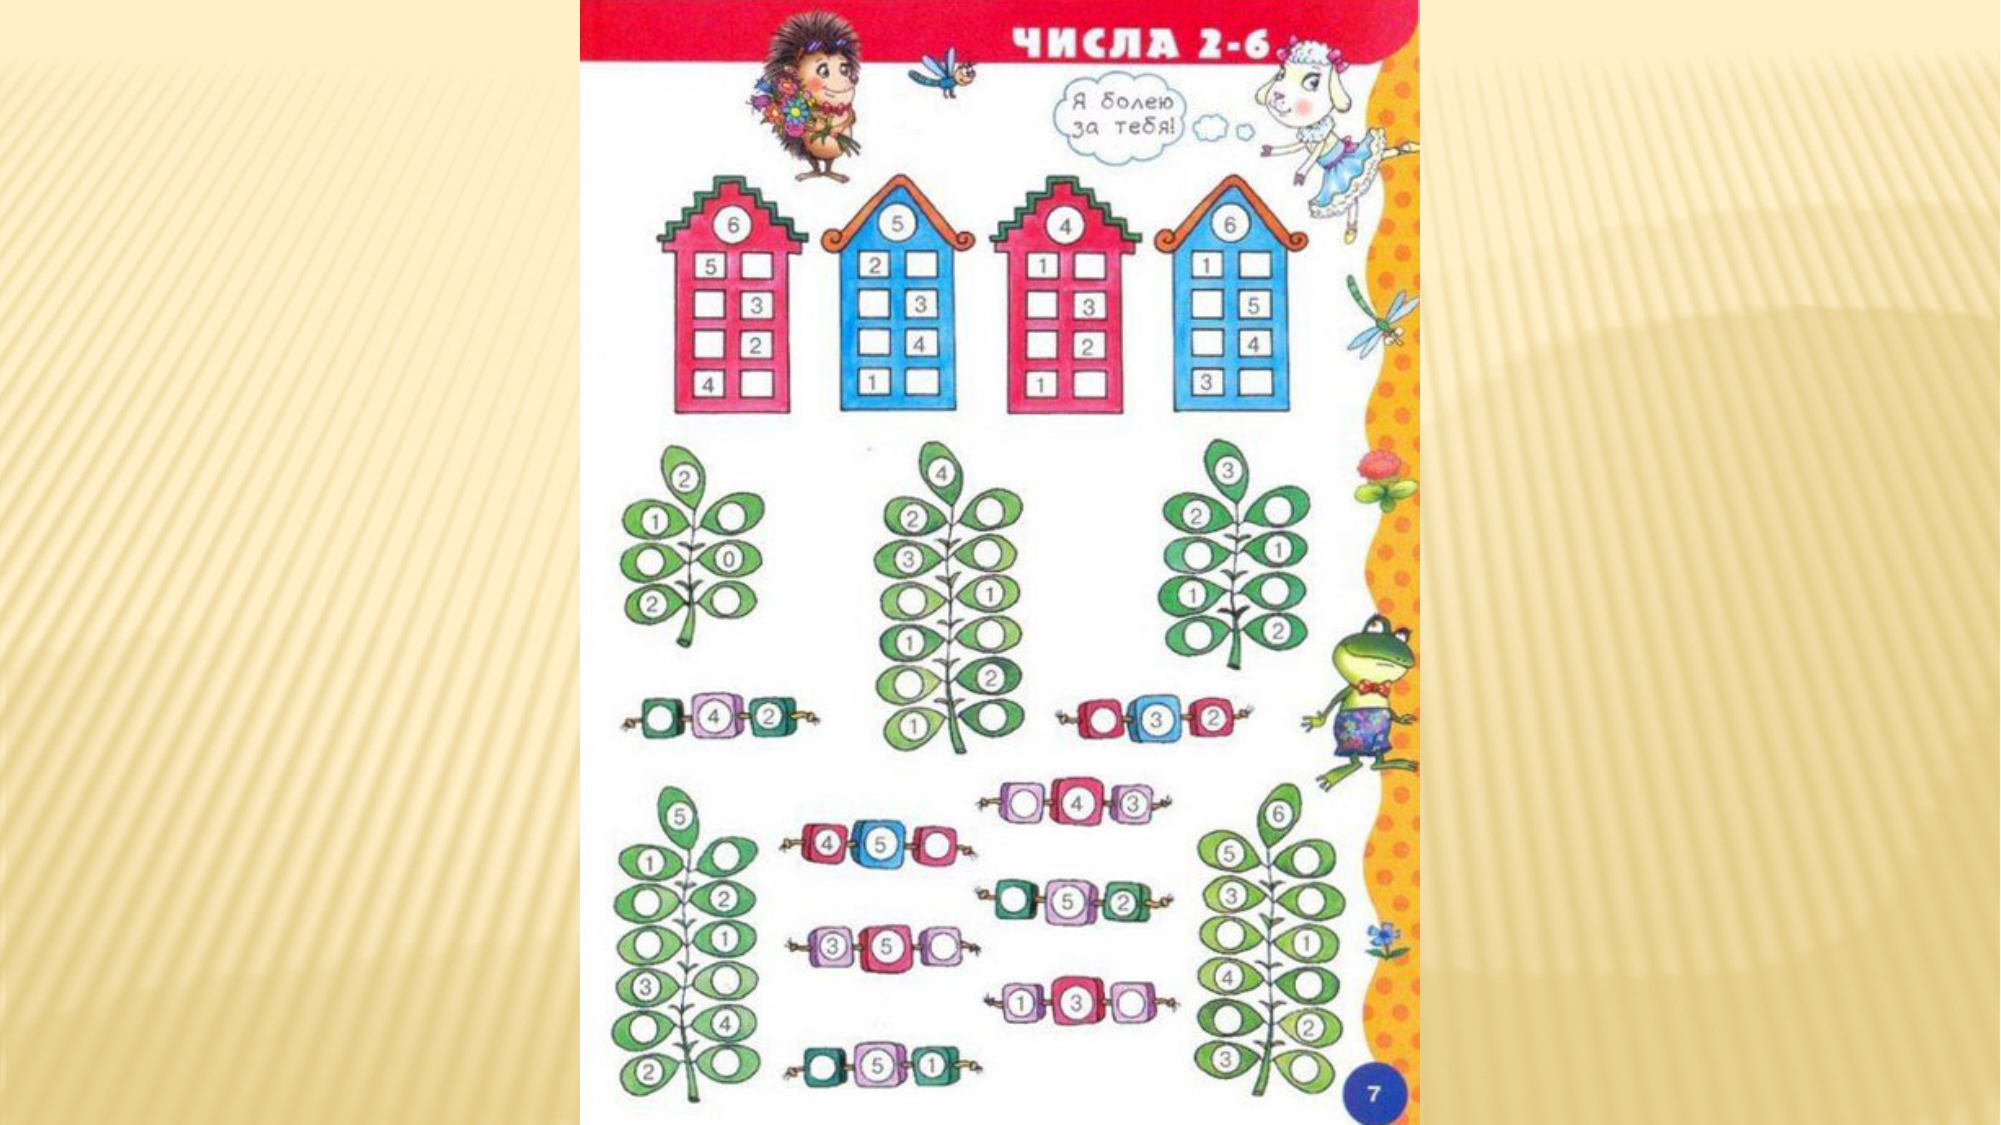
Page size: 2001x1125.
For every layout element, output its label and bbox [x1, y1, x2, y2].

picture [580, 0, 1420, 1125]
